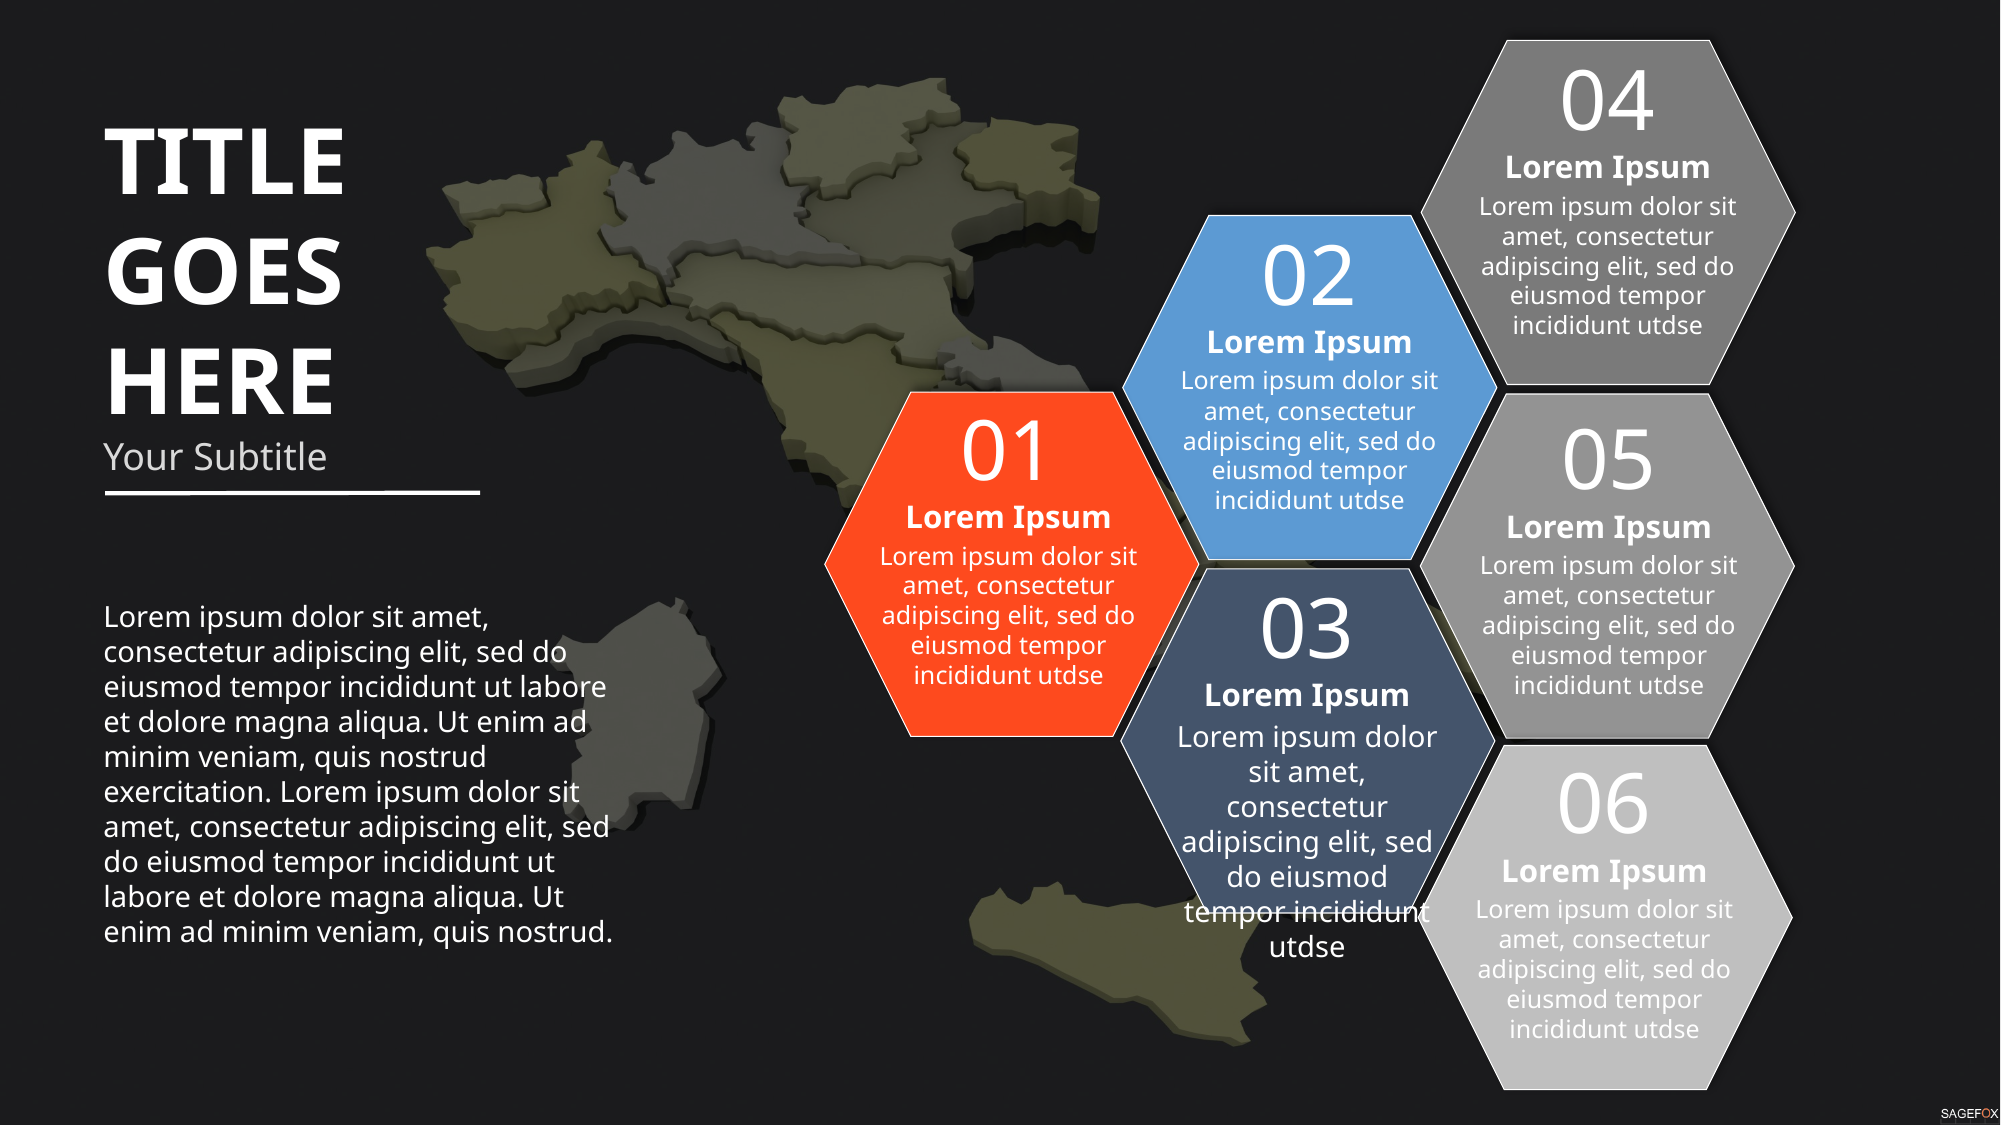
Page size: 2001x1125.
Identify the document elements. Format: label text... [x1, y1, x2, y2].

text_box Lorem ipsum dolor sit amet, consectetur adipiscing elit, sed do eiusmod tempor incididunt ut labore et dolore magna aliqua. Ut enim ad minim veniam, quis nostrud exercitation. Lorem ipsum dolor sit amet, consectetur adipiscing elit, sed do eiusmod tempor incididunt ut labore et dolore magna aliqua. Ut enim ad minim veniam, quis nostrud. [88, 591, 647, 956]
text_box [1122, 294, 1168, 473]
text_box [1187, 876, 1429, 915]
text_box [1466, 39, 1750, 349]
text_box [1490, 708, 1725, 737]
text_box TITLE GOES HERE Your Subtitle [88, 95, 574, 591]
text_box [1165, 566, 1449, 876]
text_box [1751, 477, 1796, 656]
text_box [1463, 742, 1746, 1052]
text_box [890, 699, 1133, 738]
text_box [1484, 1052, 1727, 1091]
text_box [1151, 466, 1201, 663]
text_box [1168, 214, 1452, 524]
text_box [1119, 650, 1165, 832]
text_box [1750, 119, 1797, 306]
text_box [1449, 646, 1497, 836]
text_box [1420, 120, 1466, 305]
picture [1204, 557, 1212, 564]
text_box [823, 477, 867, 652]
text_box [1417, 825, 1463, 1010]
text_box [1488, 349, 1729, 386]
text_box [1467, 398, 1751, 708]
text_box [867, 389, 1151, 699]
picture [1940, 0, 2001, 1125]
text_box [1193, 524, 1430, 559]
text_box [1503, 392, 1712, 398]
text_box [1452, 295, 1499, 480]
text_box [1746, 822, 1794, 1013]
text_box [1419, 470, 1467, 662]
